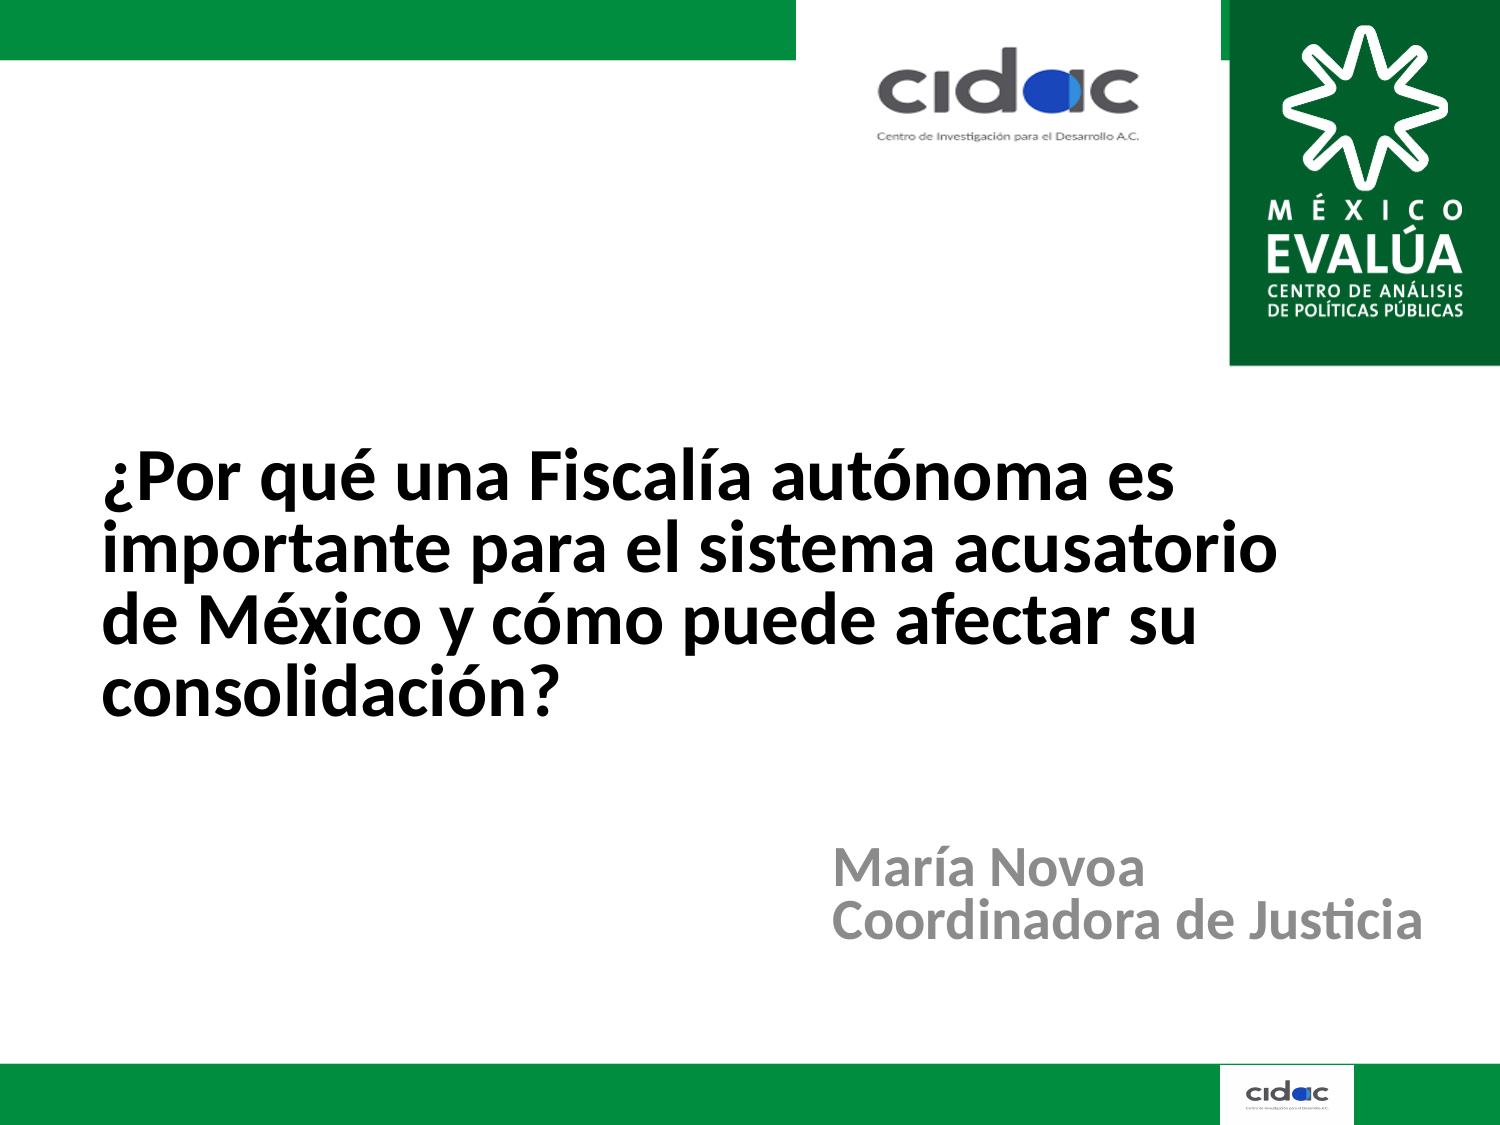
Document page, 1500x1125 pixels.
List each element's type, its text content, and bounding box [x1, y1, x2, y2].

picture [0, 0, 1500, 1125]
title ¿Por qué una Fiscalía autónoma es importante para el sistema acusatorio de México y cómo puede afectar su consolidación? [86, 466, 1362, 708]
subtitle María Novoa Coordinadora de Justicia [817, 845, 1473, 984]
